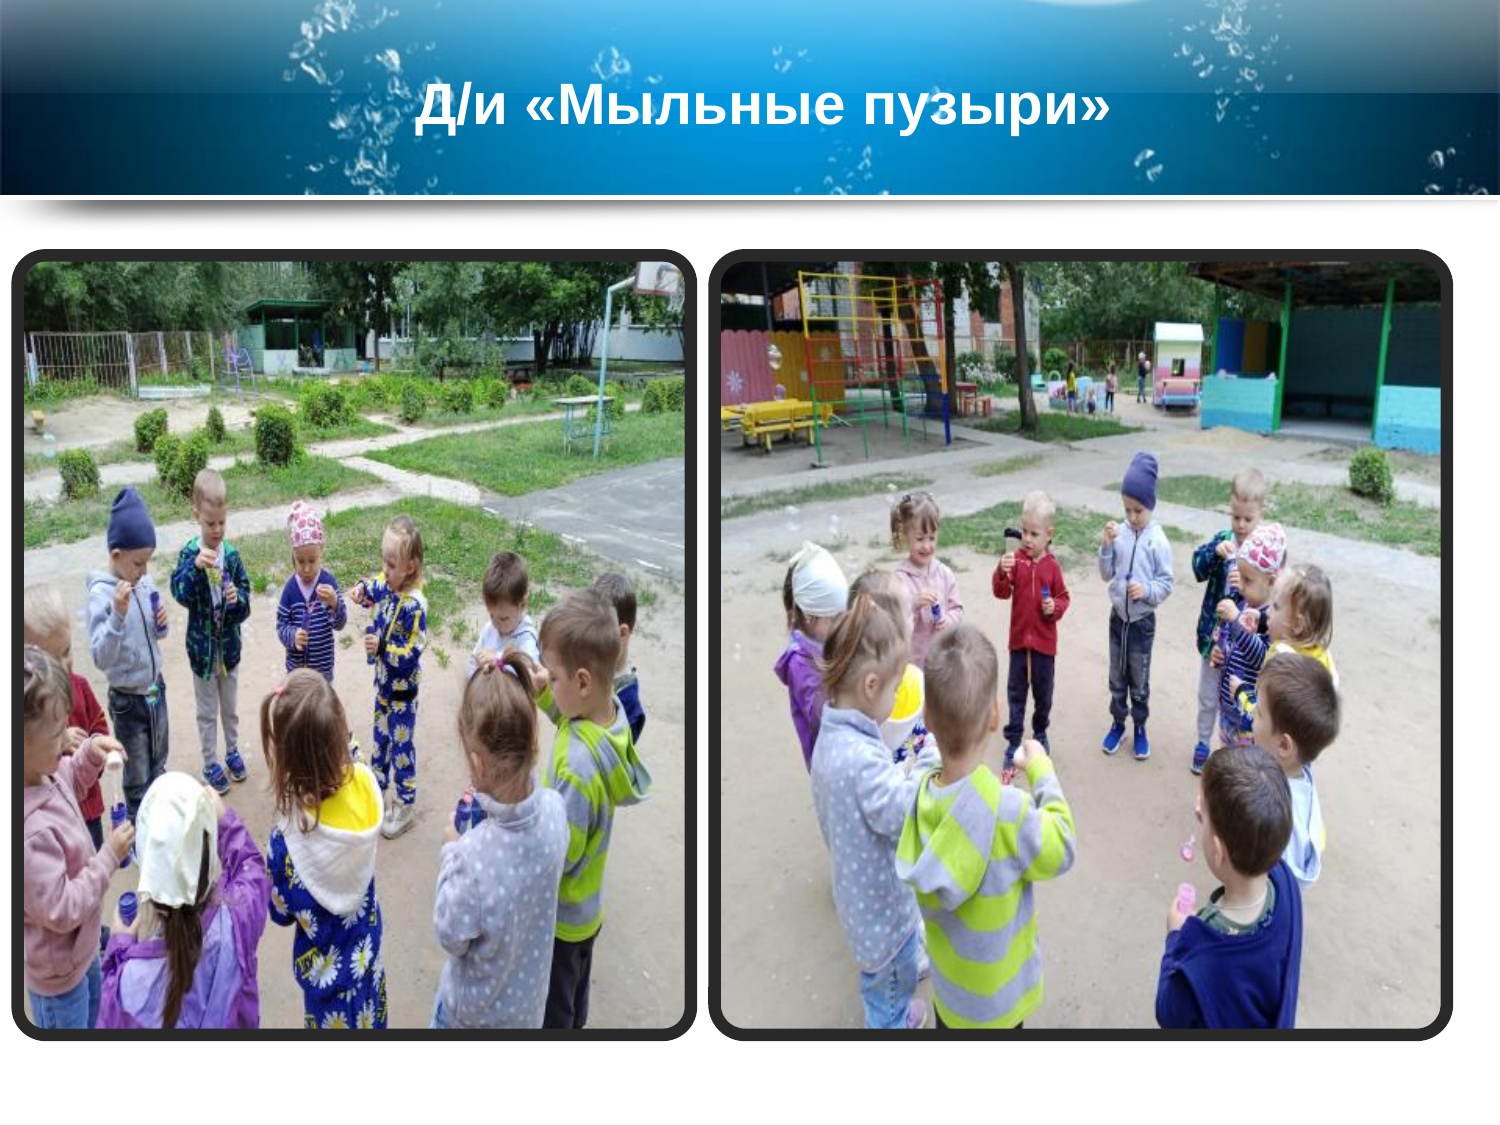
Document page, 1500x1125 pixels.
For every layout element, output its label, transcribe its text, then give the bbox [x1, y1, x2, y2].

picture [17, 255, 692, 1036]
picture [0, 0, 1500, 195]
picture [714, 255, 1448, 1036]
title Д/и «Мыльные пузыри» [88, 7, 1439, 195]
